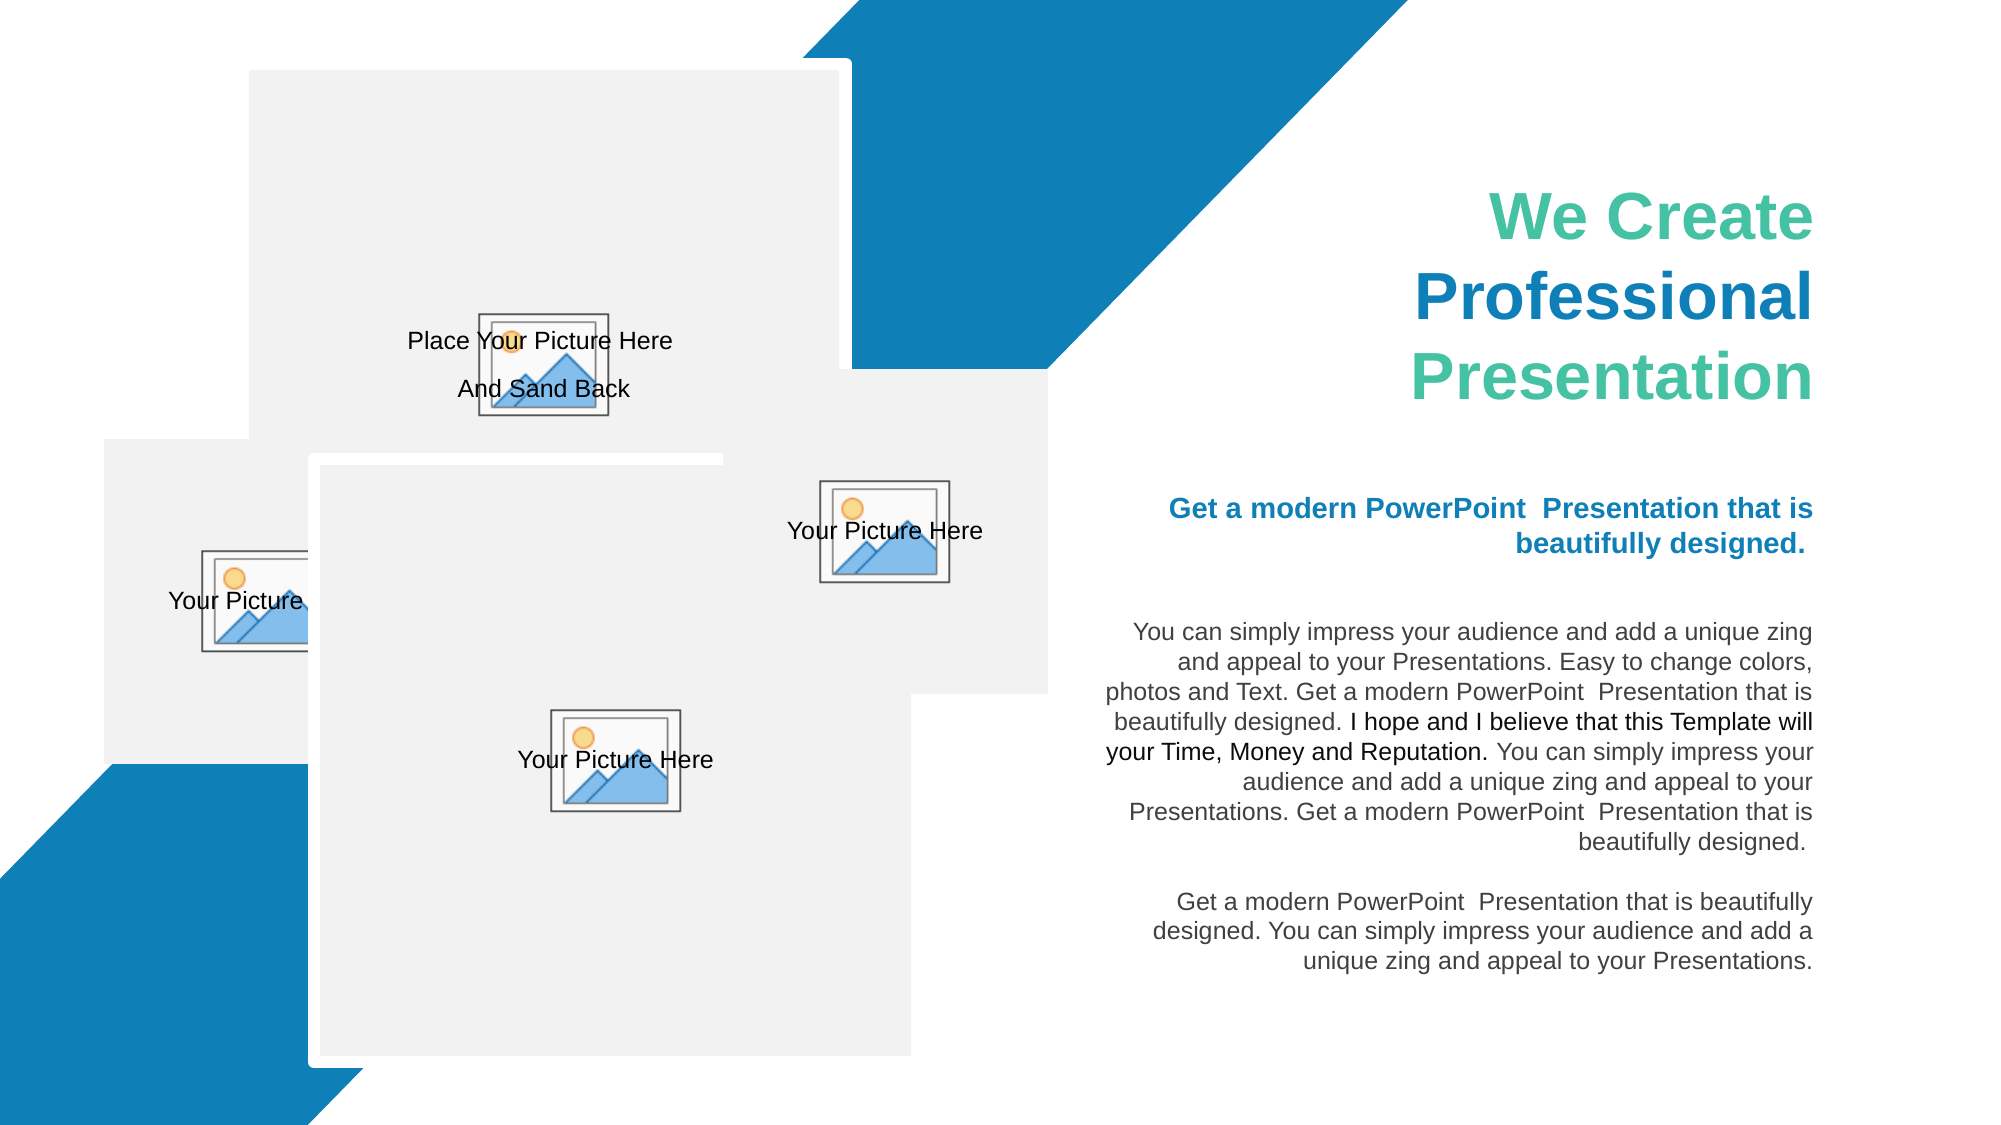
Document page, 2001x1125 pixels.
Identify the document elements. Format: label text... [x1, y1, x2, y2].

text_box We Create Professional Presentation [1270, 143, 1830, 442]
text_box Get a modern PowerPoint Presentation that is beautifully designed. [1089, 482, 1830, 567]
text_box You can simply impress your audience and add a unique zing and appeal to your Presentations. Easy to change colors, photos and Text. Get a modern PowerPoint Presentation that is beautifully designed. I hope and I believe that this Template will your Time, Money and Reputation. You can simply impress your audience and add a unique zing and appeal to your Presentations. Get a modern PowerPoint Presentation that is beautifully designed. Get a modern PowerPoint Presentation that is beautifully designed. You can simply impress your audience and add a unique zing and appeal to your Presentations. [1089, 608, 1830, 983]
picture [104, 70, 1048, 1056]
